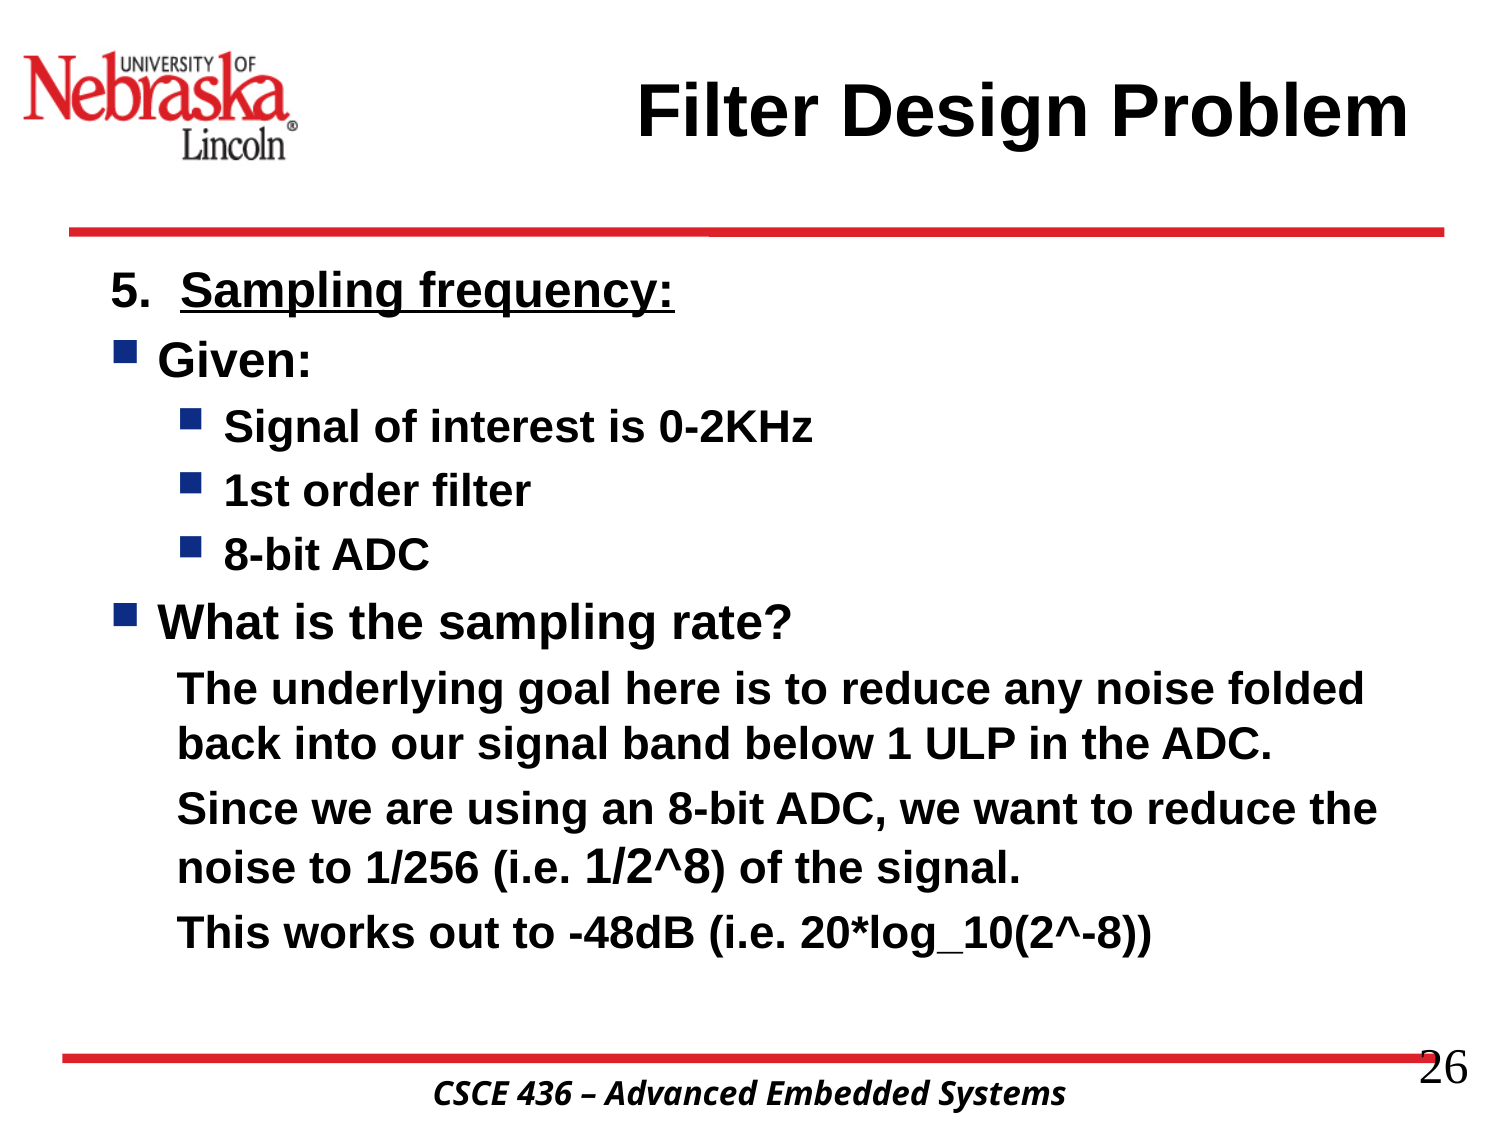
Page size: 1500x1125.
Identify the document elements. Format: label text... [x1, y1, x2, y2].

list 5. Sampling frequency: Given: Signal of interest is 0-2KHz 1st order filter 8-bit ADC What is the sampling rate? The underlying goal here is to reduce any noise folded back into our signal band below 1 ULP in the ADC. Since we are using an 8-bit ADC, we want to reduce the noise to 1/256 (i.e. 1/2^8) of the signal. This works out to -48dB (i.e. 20*log_10(2^-8)) [95, 249, 1430, 960]
slide_number 26 [1133, 1025, 1484, 1105]
picture [1, 32, 313, 181]
title Filter Design Problem [313, 12, 1427, 201]
